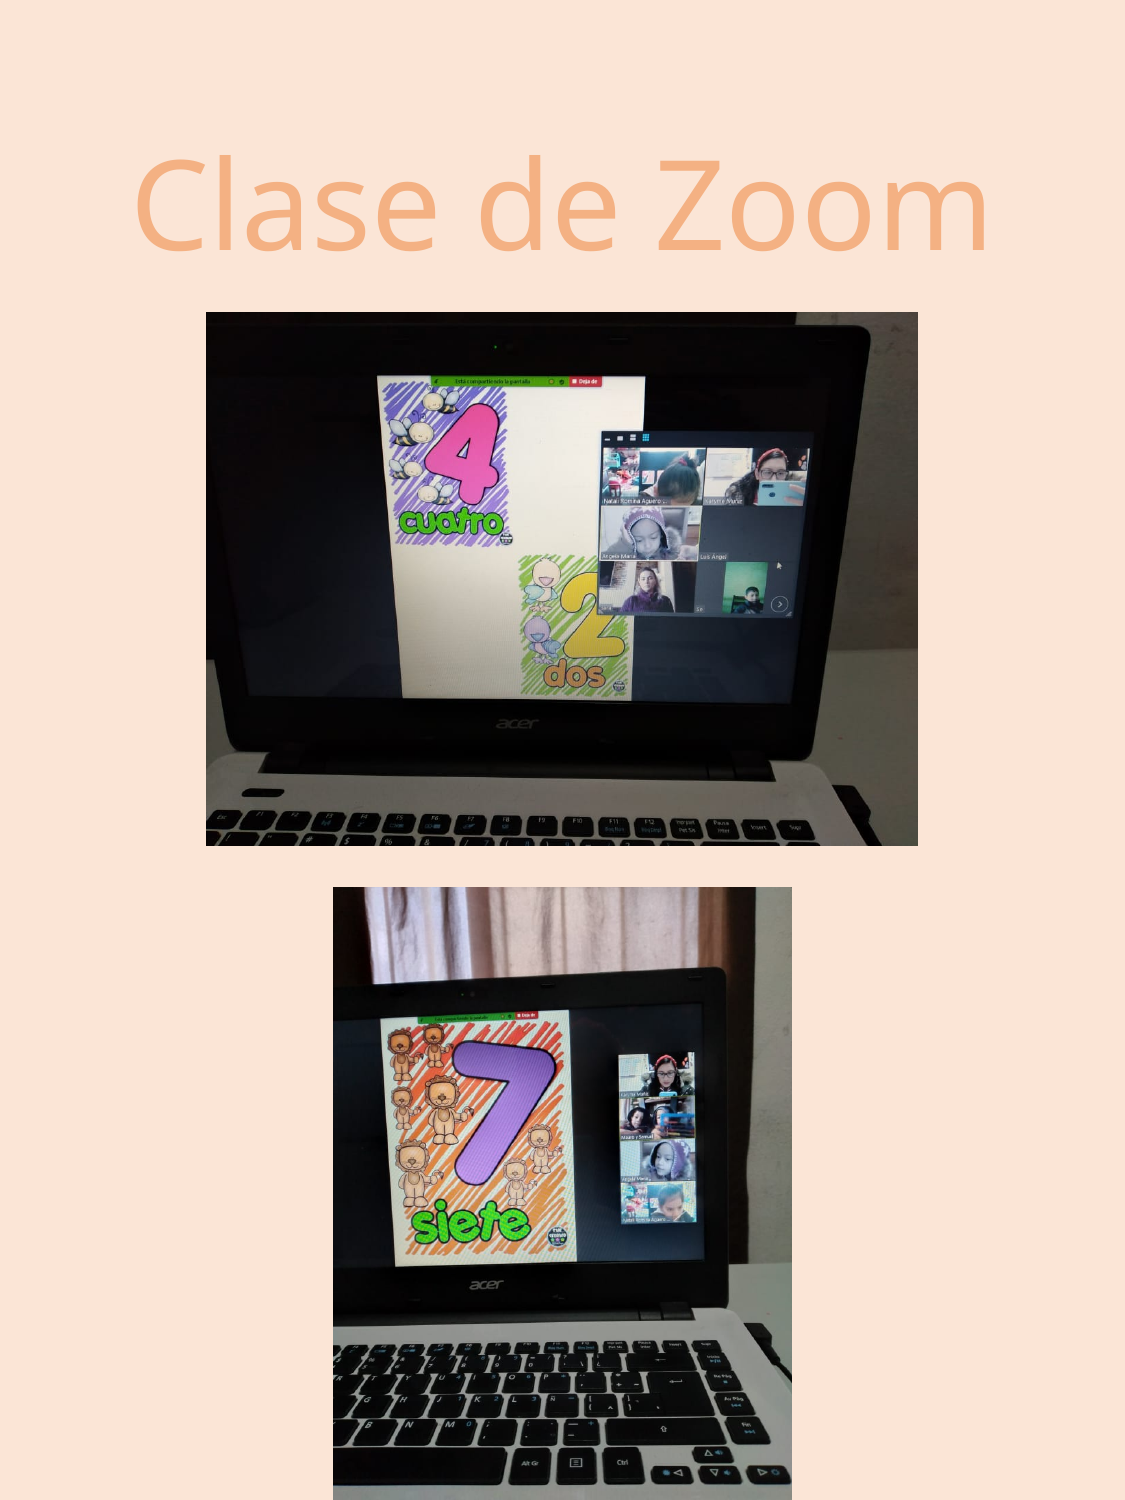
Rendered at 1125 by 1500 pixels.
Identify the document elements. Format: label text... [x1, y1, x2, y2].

title Clase de Zoom [77, 64, 1048, 355]
picture [332, 887, 792, 1500]
picture [206, 312, 918, 846]
